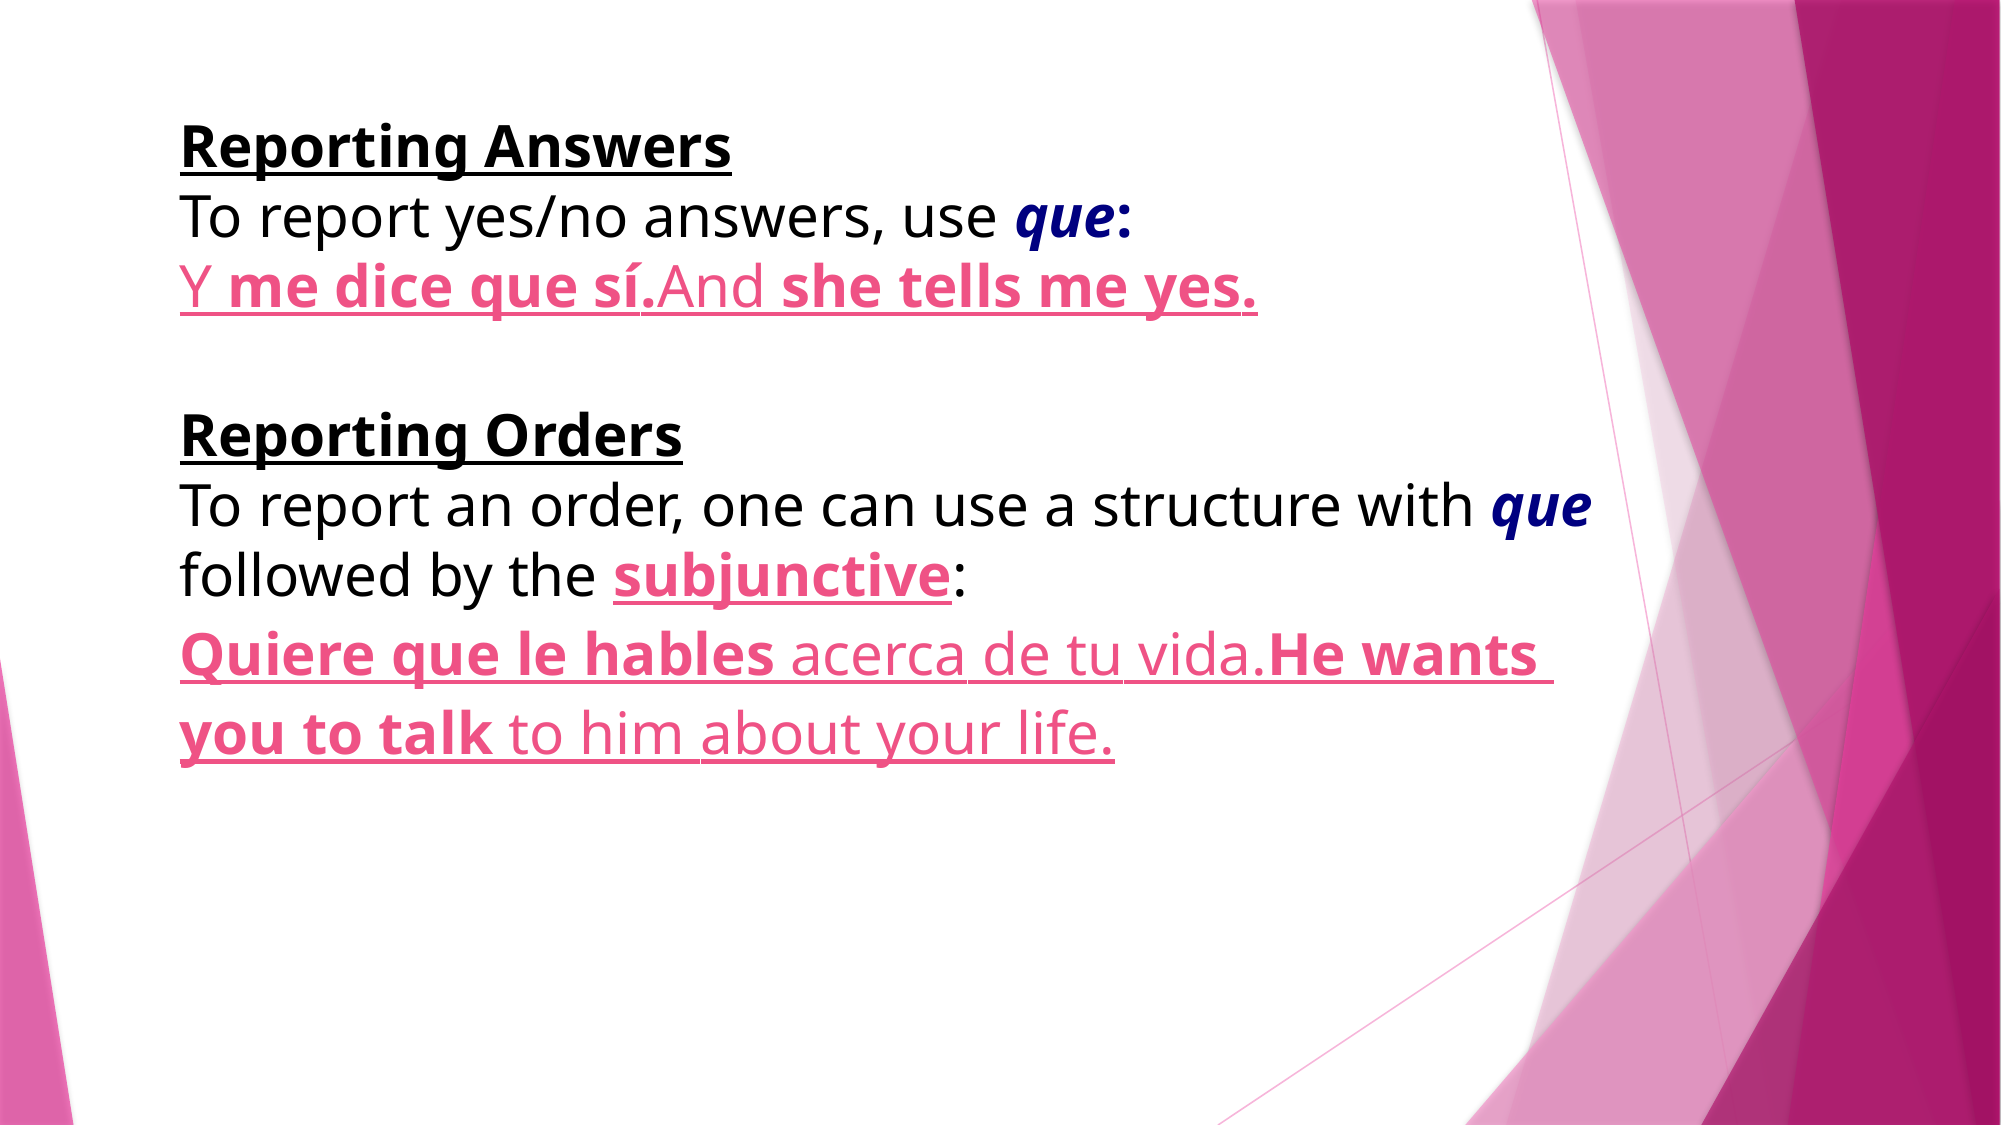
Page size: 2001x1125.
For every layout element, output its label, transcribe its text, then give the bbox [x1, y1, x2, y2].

text_box Reporting Answers To report yes/no answers, use que: Y me dice que sí. And she tells me yes. Reporting Orders To report an order, one can use a structure with que followed by the subjunctive: Quiere que le hables acerca de tu vida. He wants you to talk to him about your life. [164, 101, 1738, 783]
